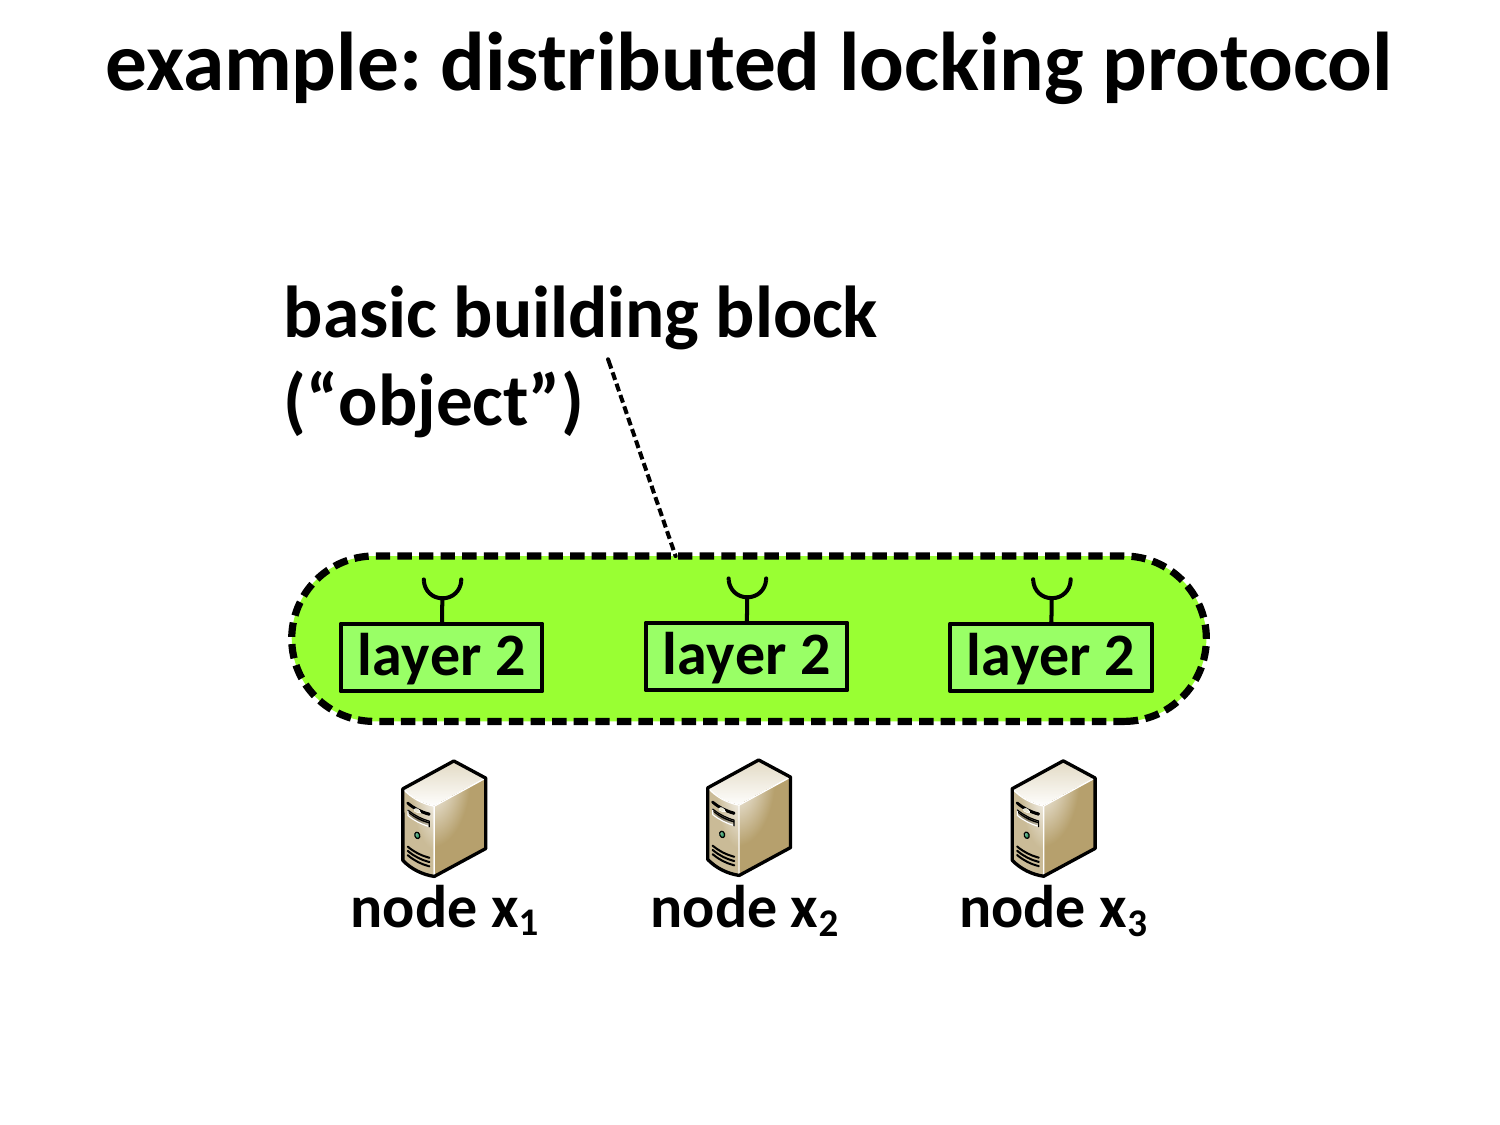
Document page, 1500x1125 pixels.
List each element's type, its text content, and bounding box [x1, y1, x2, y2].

text_box example: distributed locking protocol [0, 0, 1500, 115]
picture [280, 256, 1214, 952]
